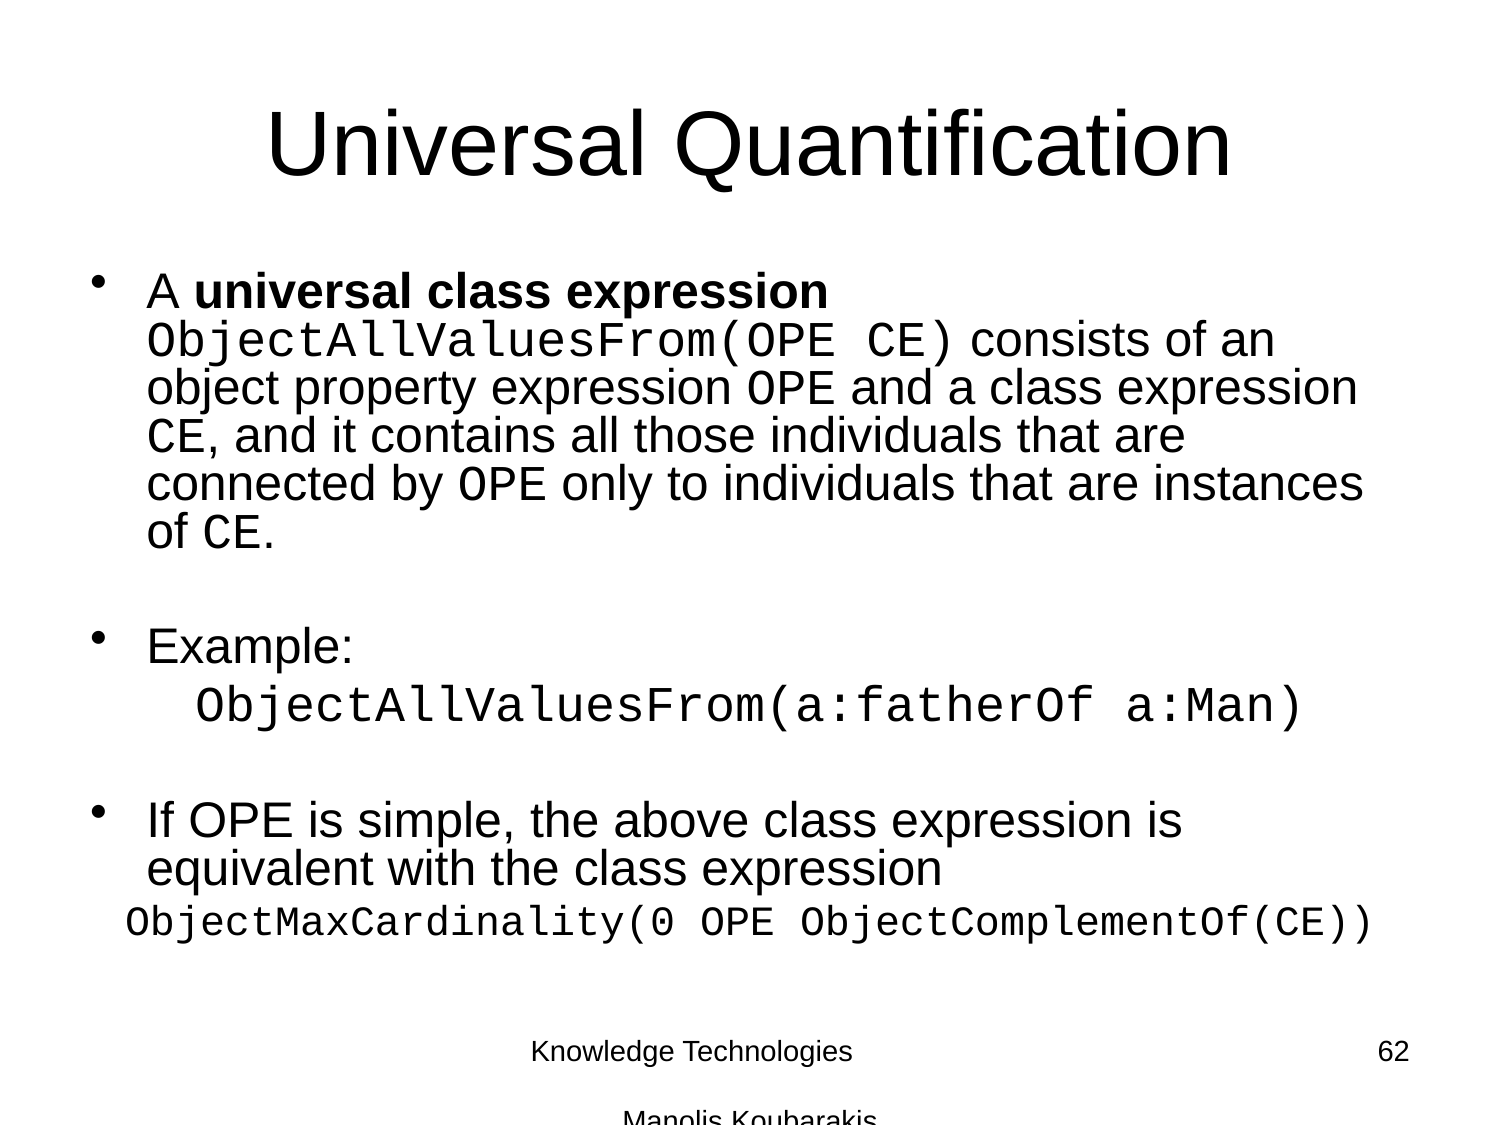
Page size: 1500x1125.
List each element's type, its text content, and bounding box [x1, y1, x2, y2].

slide_number 62 [1074, 1024, 1426, 1103]
title Universal Quantification [75, 45, 1425, 233]
footer Knowledge Technologies Manolis Koubarakis [512, 1024, 988, 1103]
list A universal class expression ObjectAllValuesFrom(OPE CE) consists of an object property expression OPE and a class expression CE, and it contains all those individuals that are connected by OPE only to individuals that are instances of CE. Example: ObjectAllValuesFrom(a:fatherOf a:Man) If OPE is simple, the above class expression is equivalent with the class expression ObjectMaxCardinality(0 OPE ObjectComplementOf(CE)) [75, 262, 1425, 1005]
